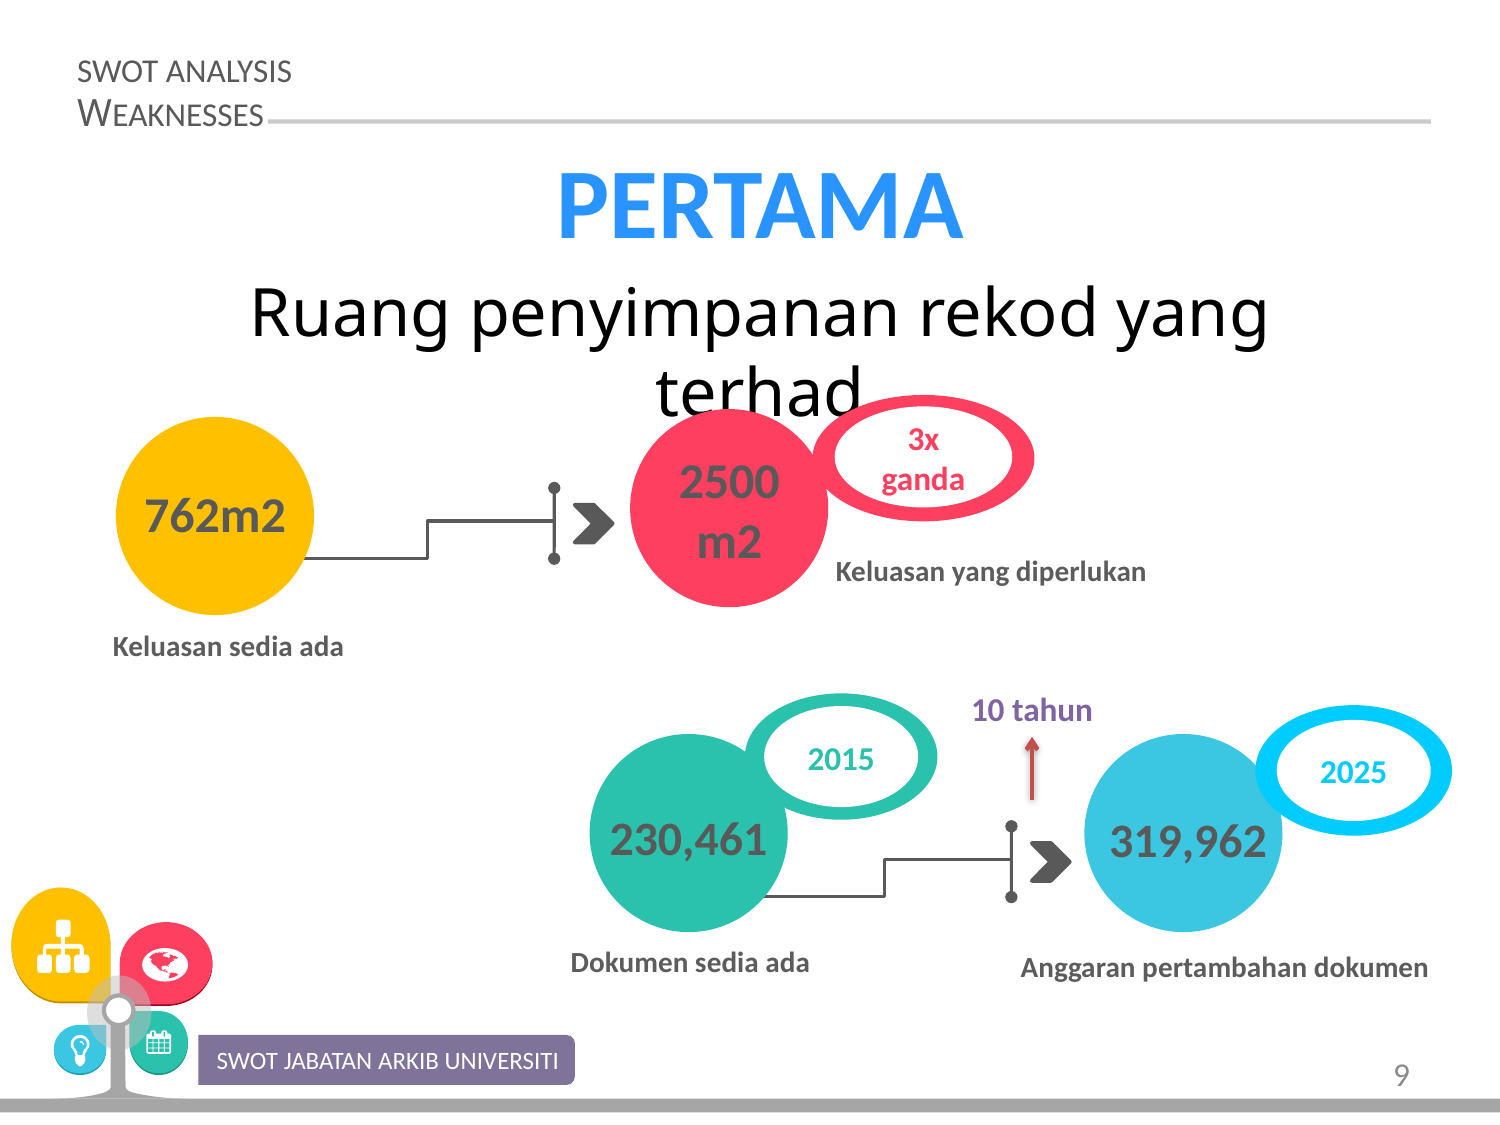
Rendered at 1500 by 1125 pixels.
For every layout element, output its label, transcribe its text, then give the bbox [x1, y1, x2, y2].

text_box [112, 394, 1149, 663]
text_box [569, 688, 1451, 984]
text_box PERTAMA [556, 137, 964, 259]
text_box SWOT ANALYSIS WEAKNESSES [62, 41, 375, 142]
text_box Ruang penyimpanan rekod yang terhad [191, 262, 1329, 438]
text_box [0, 887, 1500, 1113]
